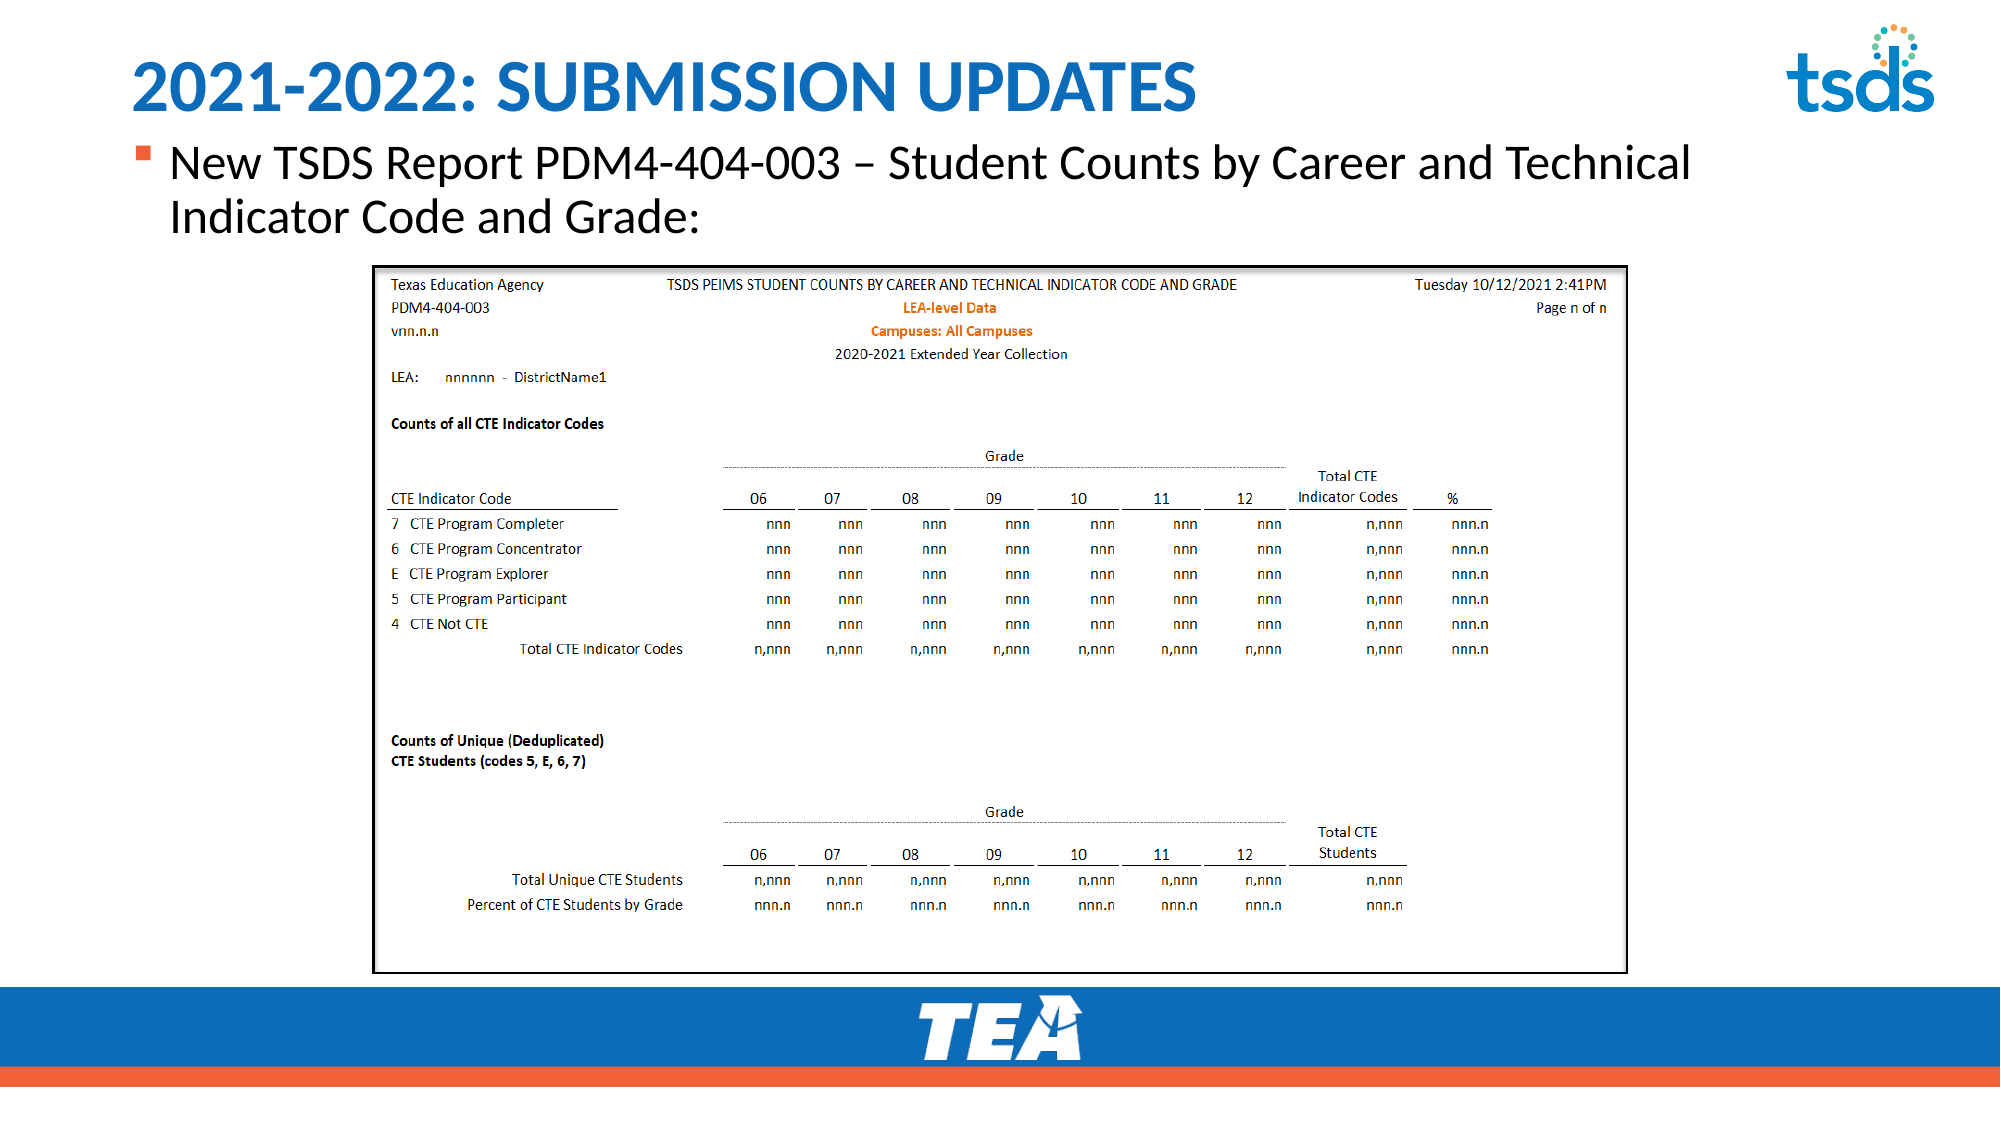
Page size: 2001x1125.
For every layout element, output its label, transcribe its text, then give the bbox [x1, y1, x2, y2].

title 2021-2022: SUBMISSION UPDATES [116, 25, 1942, 149]
picture [918, 994, 1082, 1060]
picture [372, 265, 1628, 974]
list New TSDS Report PDM4-404-003 – Student Counts by Career and Technical Indicator Code and Grade: [116, 128, 1848, 843]
